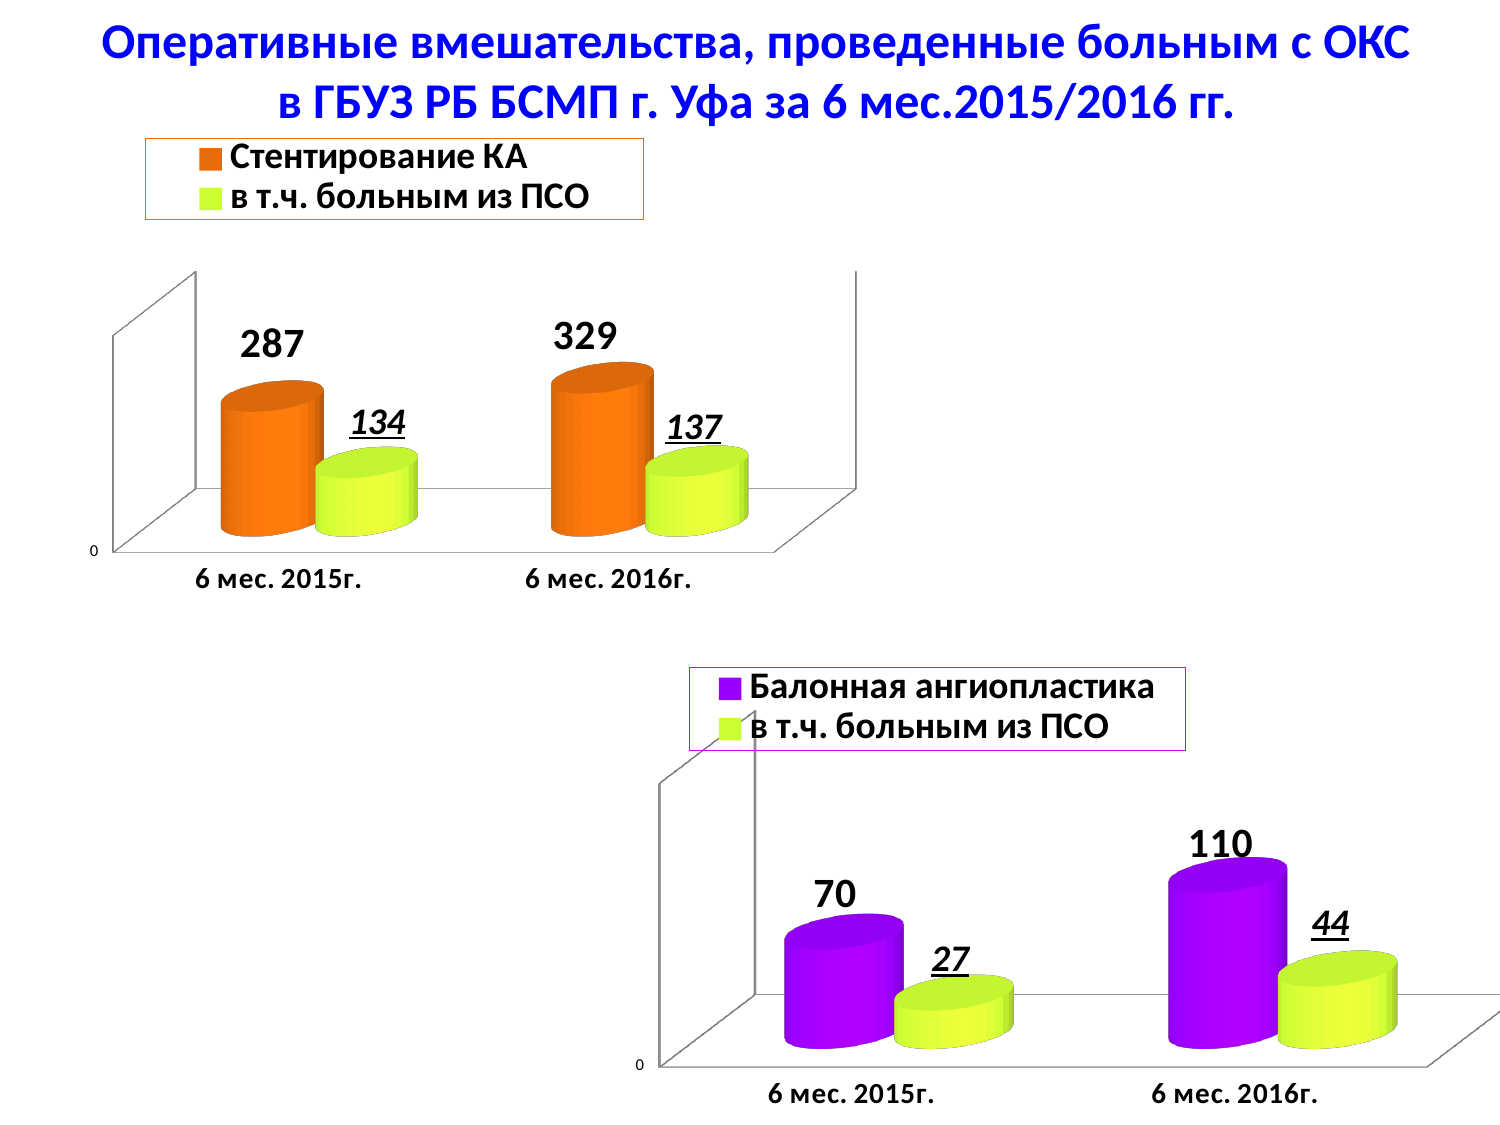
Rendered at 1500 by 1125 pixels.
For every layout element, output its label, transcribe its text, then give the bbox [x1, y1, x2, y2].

chart [607, 621, 1500, 1125]
chart [41, 136, 869, 610]
title Оперативные вмешательства, проведенные больным с ОКС в ГБУЗ РБ БСМП г. Уфа за 6 мес.2015/2016 гг. [41, 0, 1483, 137]
